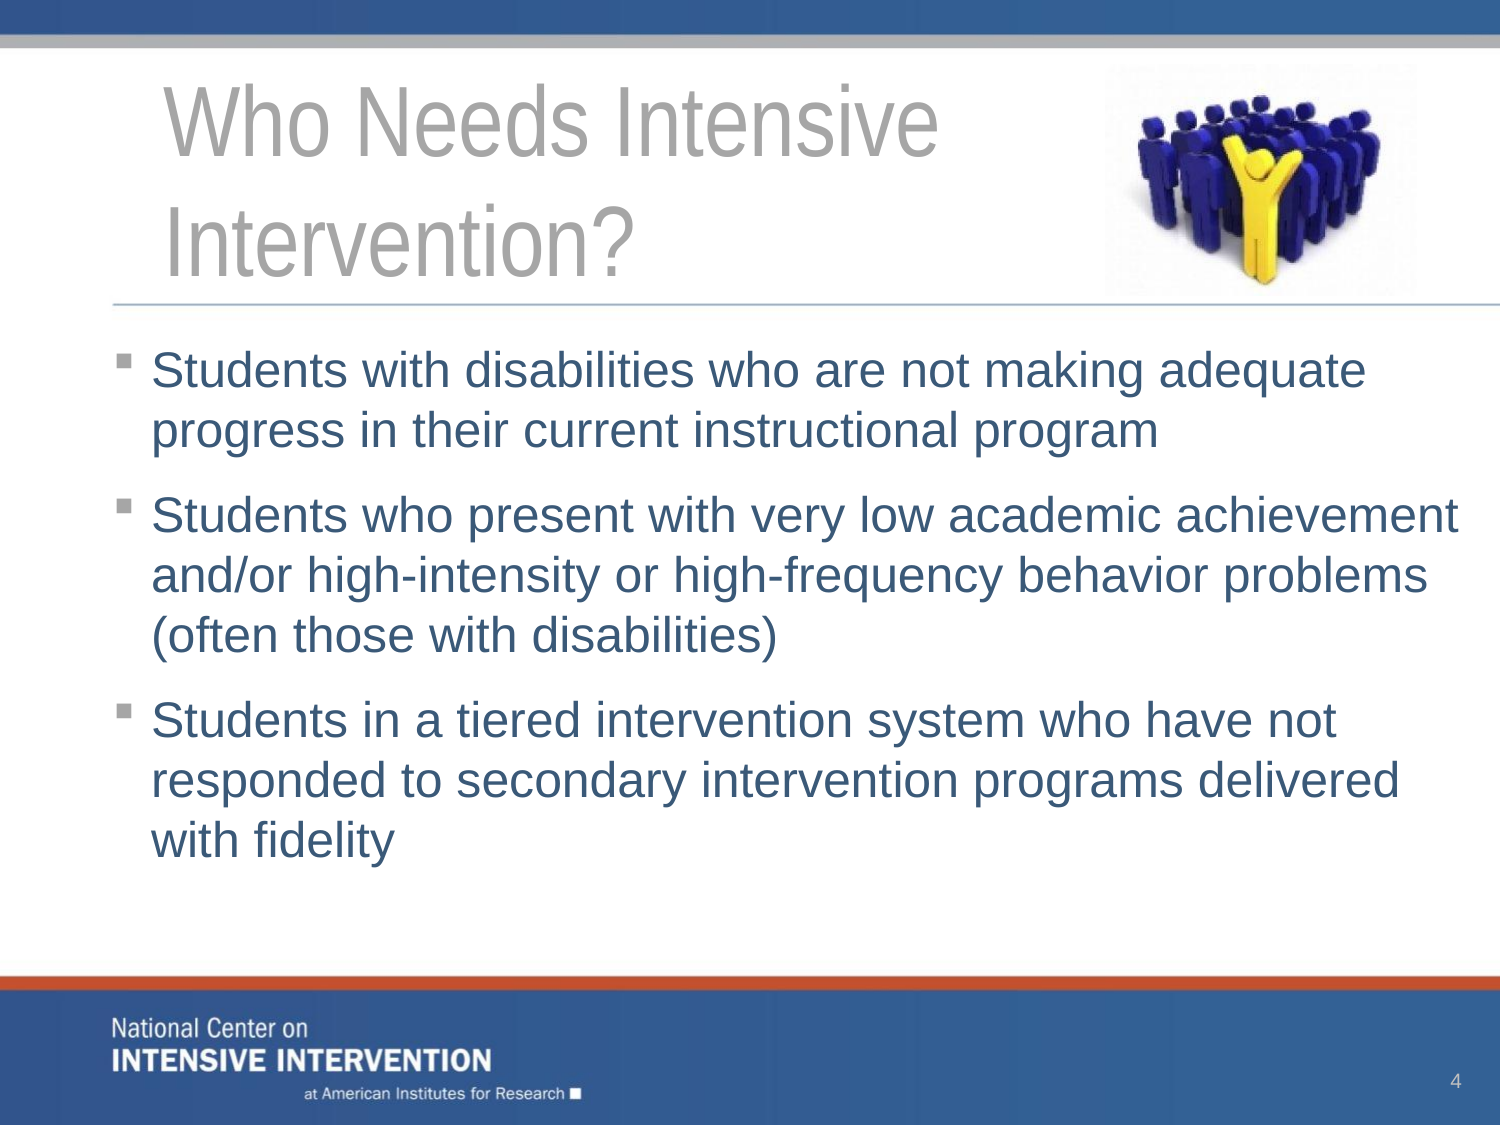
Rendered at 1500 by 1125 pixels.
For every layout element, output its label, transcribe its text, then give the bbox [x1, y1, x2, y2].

picture [1105, 64, 1417, 296]
title Who Needs Intensive Intervention? [163, 51, 1500, 297]
picture [0, 0, 1500, 1125]
list Students with disabilities who are not making adequate progress in their current instructional program Students who present with very low academic achievement and/or high-intensity or high-frequency behavior problems (often those with disabilities) Students in a tiered intervention system who have not responded to secondary intervention programs delivered with fidelity [112, 336, 1463, 970]
slide_number 4 [1436, 1067, 1462, 1093]
